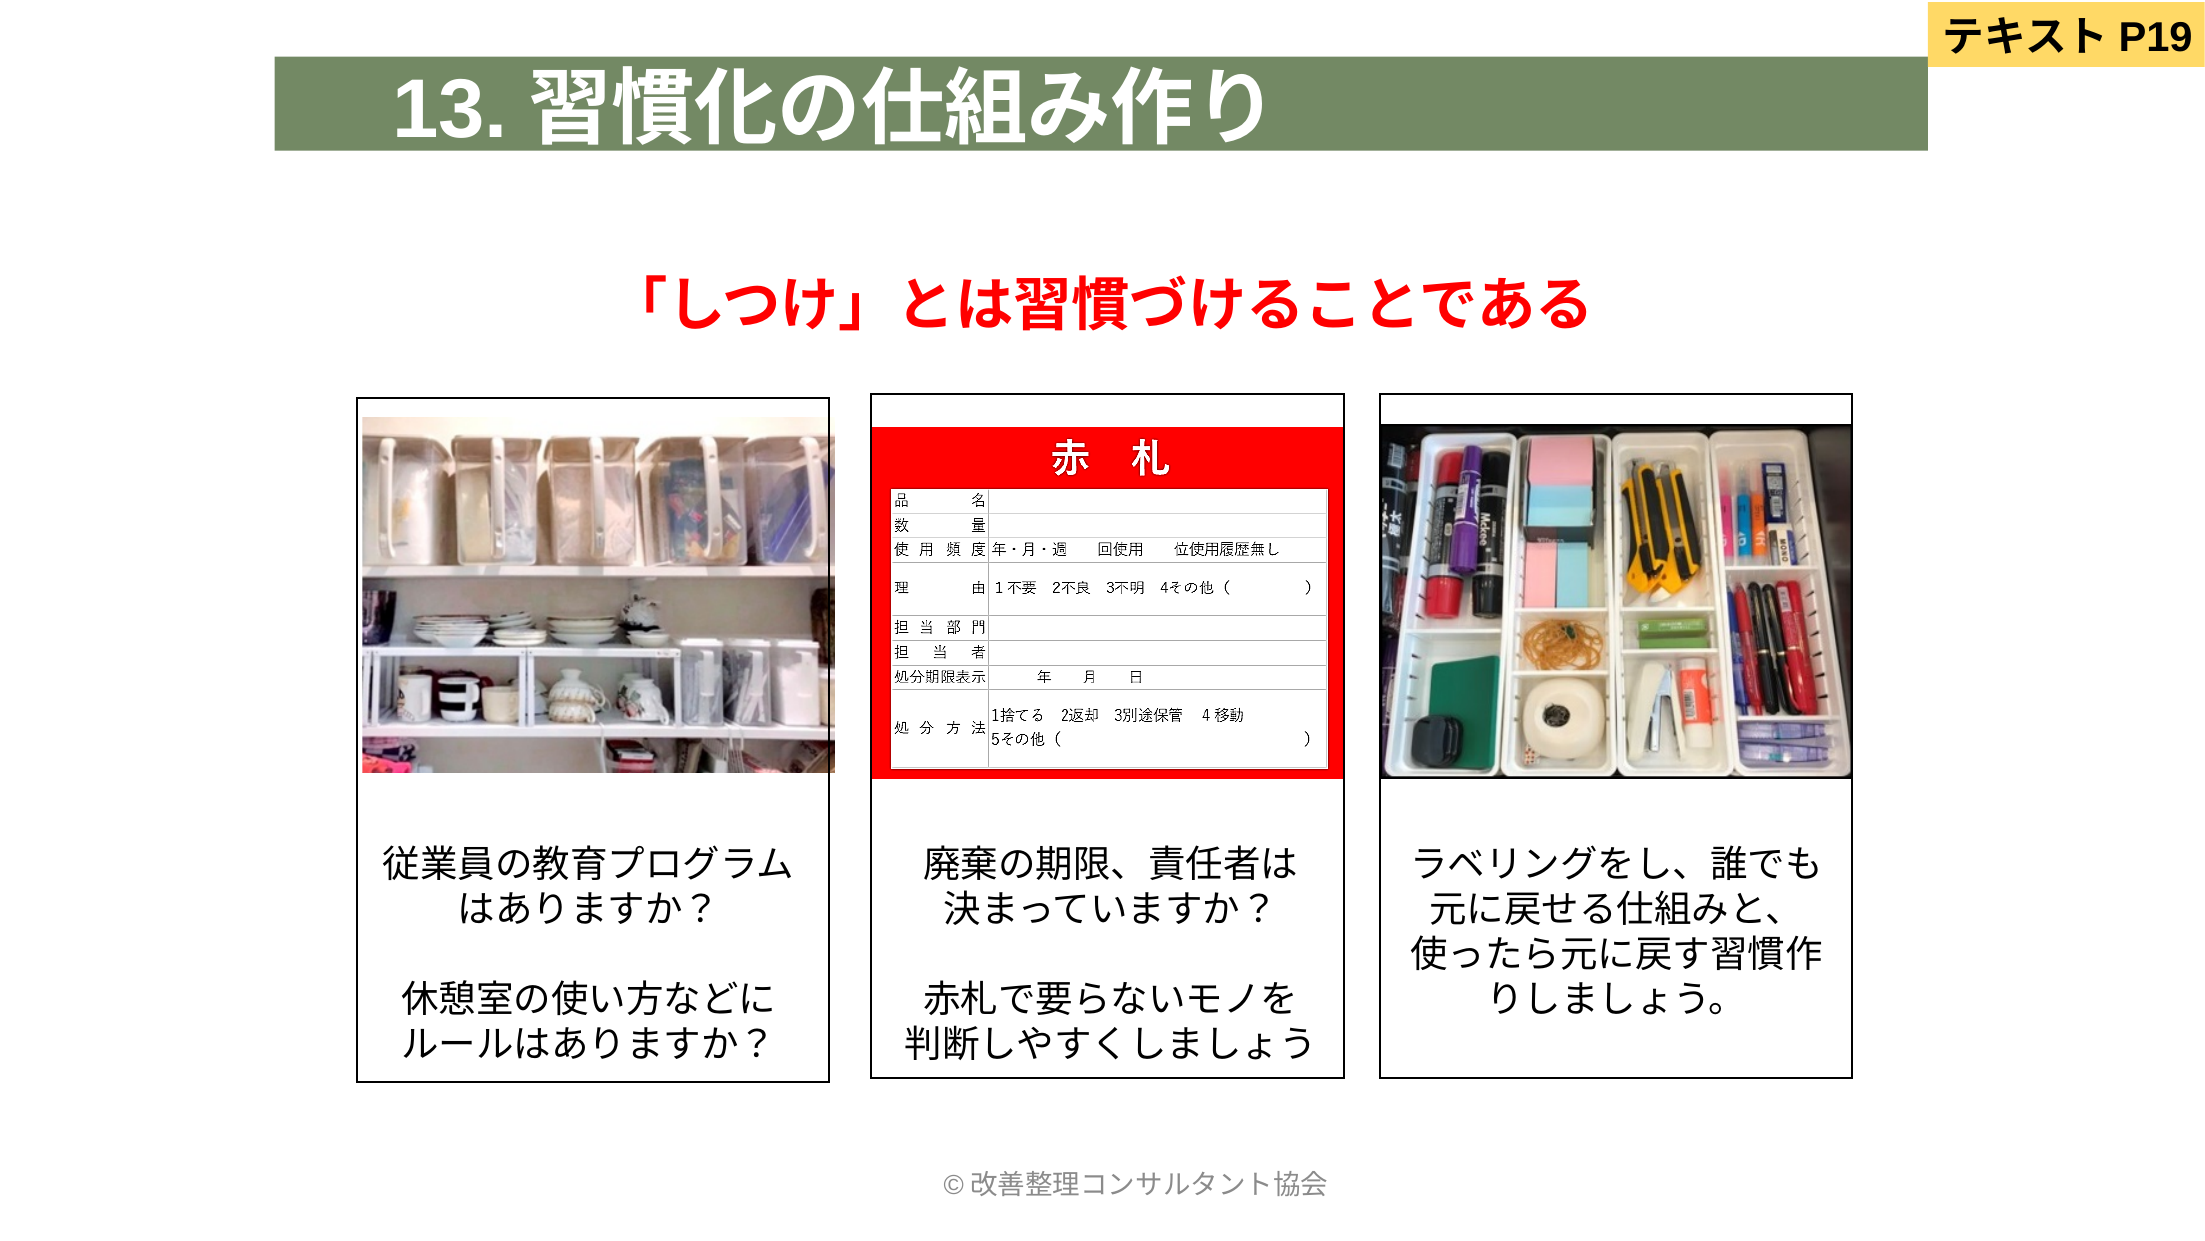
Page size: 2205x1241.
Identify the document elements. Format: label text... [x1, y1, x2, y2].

text_box 従業員の教育プログラムはありますか？ 休憩室の使い方などにルールはありますか？ [352, 832, 826, 1118]
picture [362, 417, 835, 773]
picture [871, 424, 1344, 779]
text_box [356, 397, 830, 1083]
text_box [1379, 779, 1853, 1079]
text_box テキストP19 [1927, 2, 2205, 67]
text_box 「しつけ」とは習慣づけることである [562, 224, 1641, 345]
text_box 13.習慣化の仕組み作り [274, 56, 1929, 152]
picture [1379, 424, 1853, 779]
text_box [1379, 393, 1853, 424]
text_box [870, 393, 1345, 1079]
